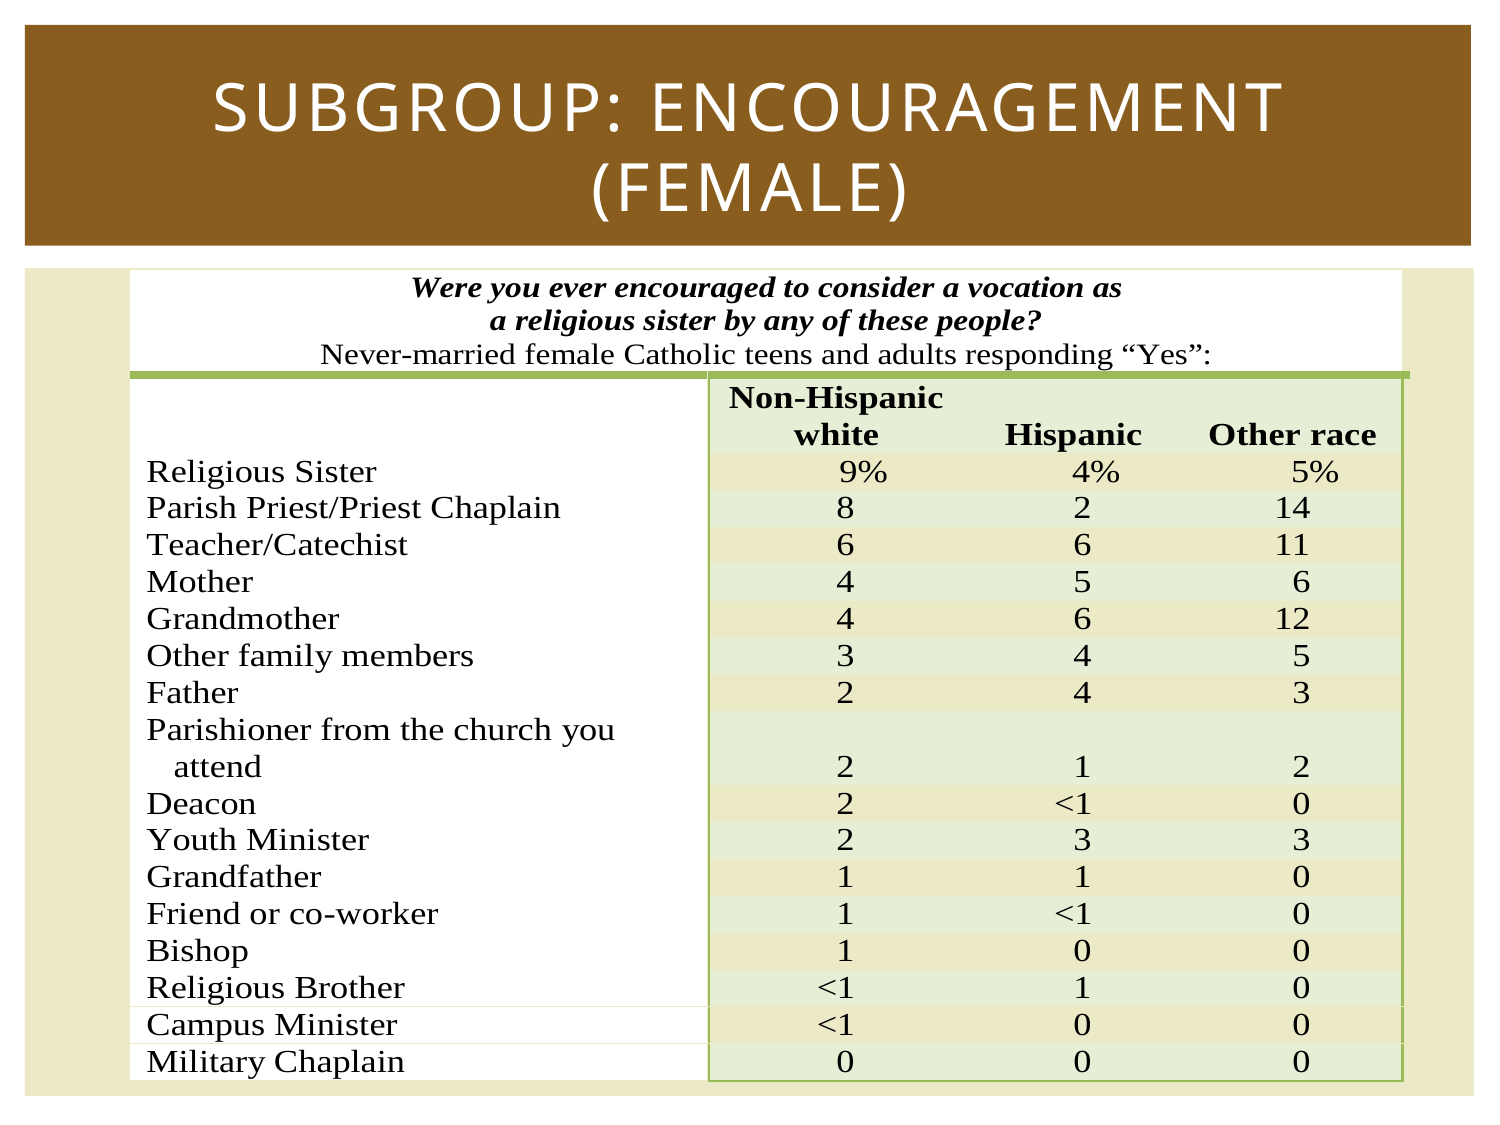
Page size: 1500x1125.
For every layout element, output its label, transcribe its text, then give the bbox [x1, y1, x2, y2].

picture [38, 269, 1496, 1121]
title Subgroup: encouragement (female) [62, 58, 1438, 232]
